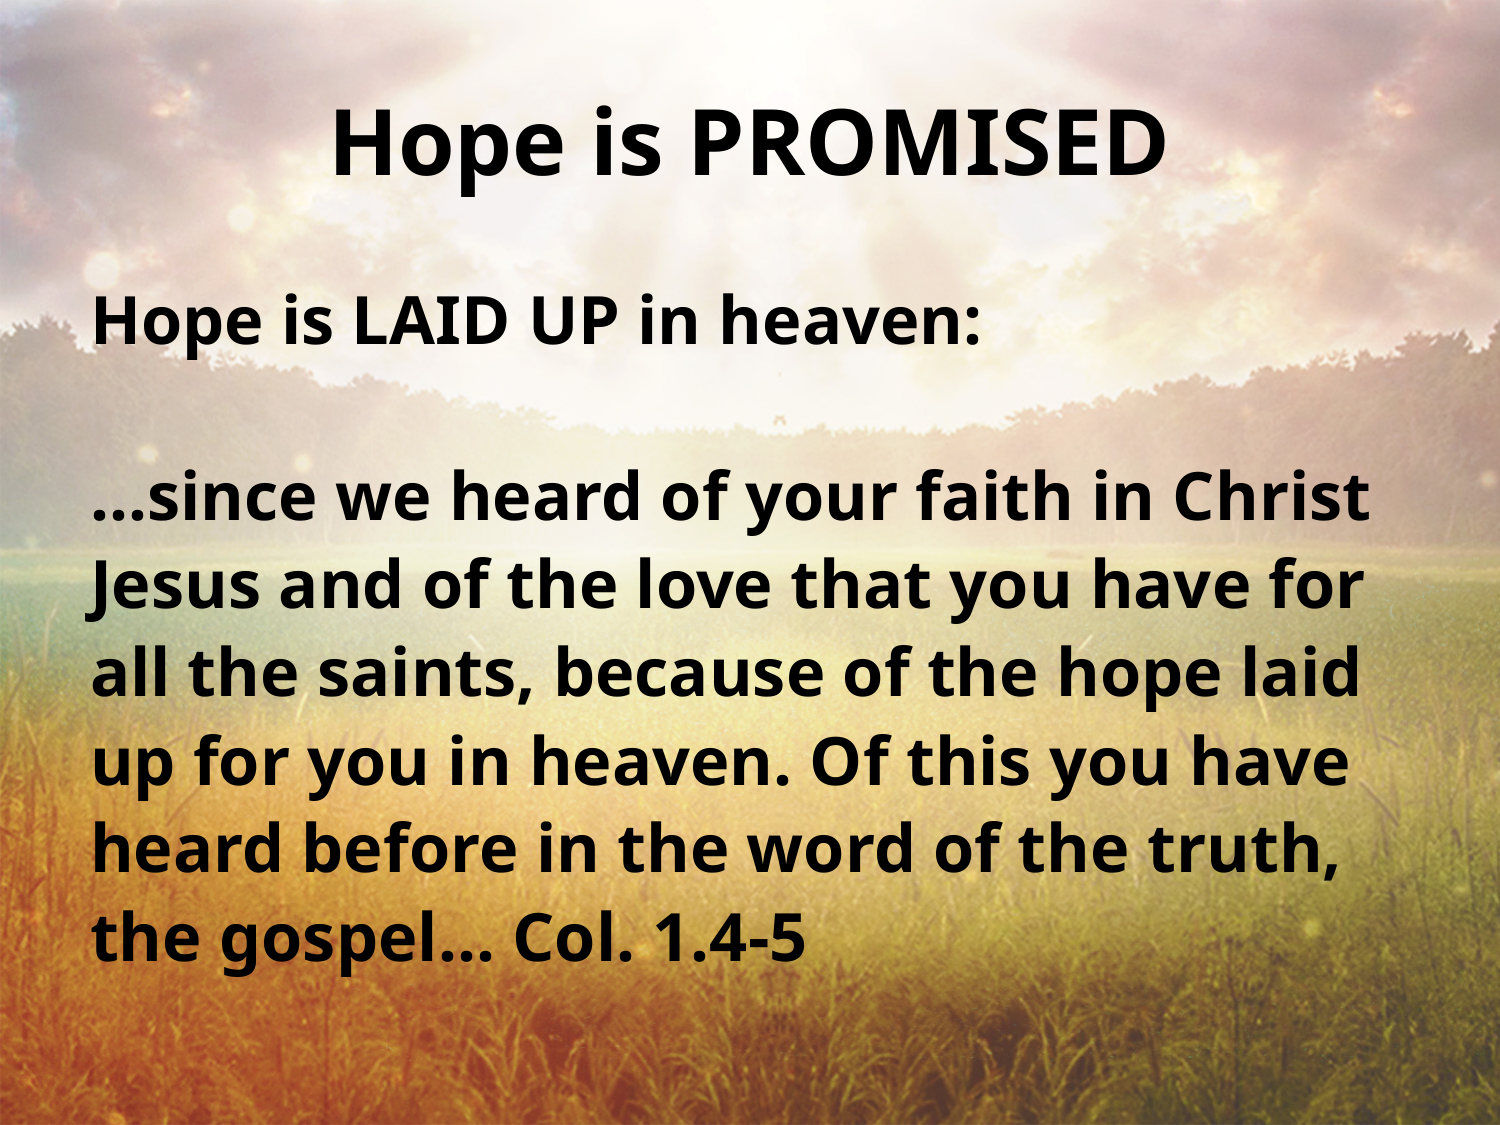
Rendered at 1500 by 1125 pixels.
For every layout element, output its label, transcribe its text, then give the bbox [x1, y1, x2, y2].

picture [0, 0, 1500, 1125]
list Hope is LAID UP in heaven: …since we heard of your faith in Christ Jesus and of the love that you have for all the saints, because of the hope laid up for you in heaven. Of this you have heard before in the word of the truth, the gospel… Col. 1.4-5 [75, 262, 1425, 1005]
title Hope is PROMISED [75, 45, 1425, 233]
